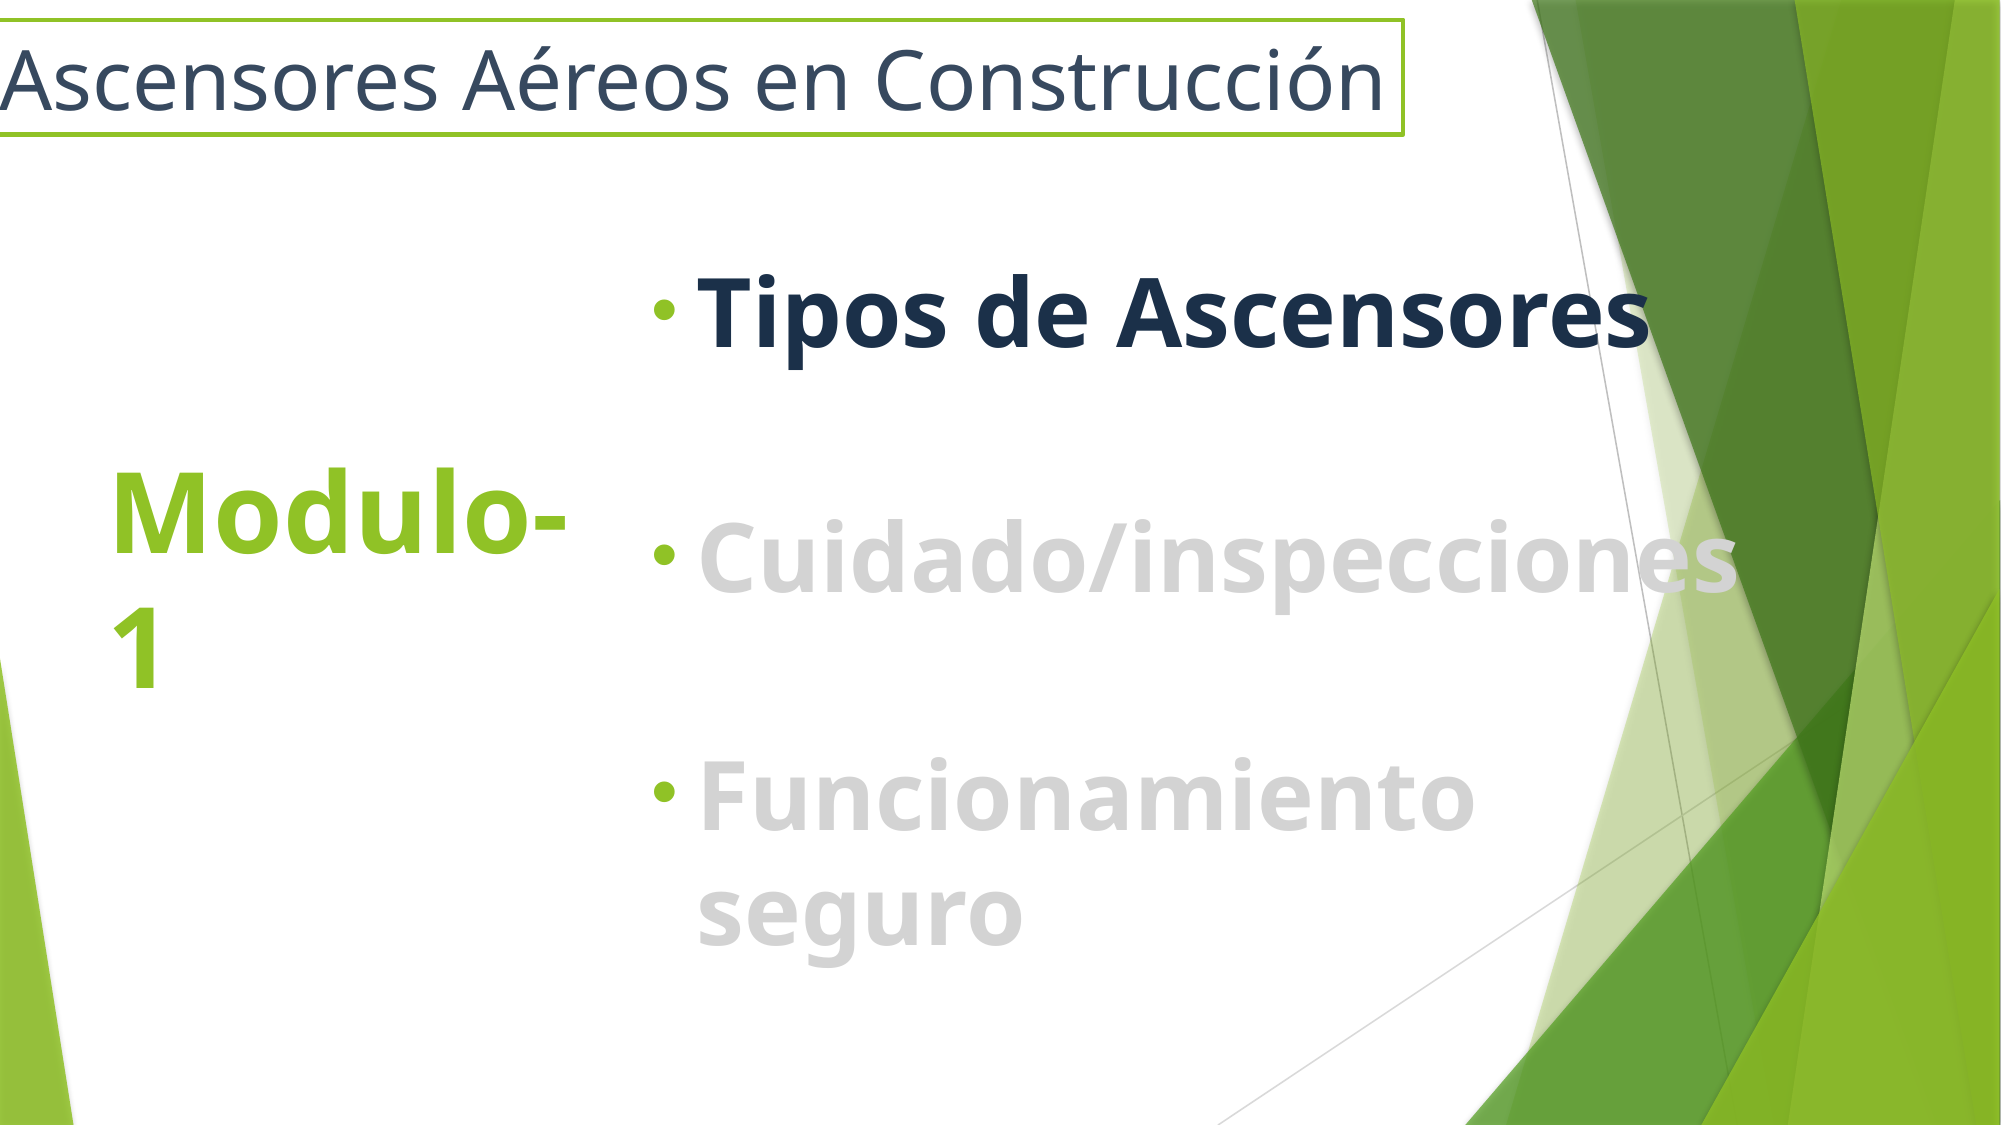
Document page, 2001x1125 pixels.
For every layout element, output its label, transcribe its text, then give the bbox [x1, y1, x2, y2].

list Tipos de Ascensores Cuidado/inspecciones Funcionamiento seguro [636, 225, 1758, 1053]
text_box Ascensores Aéreos en Construcción [0, 19, 1404, 135]
title Modulo-1 [92, 416, 635, 737]
